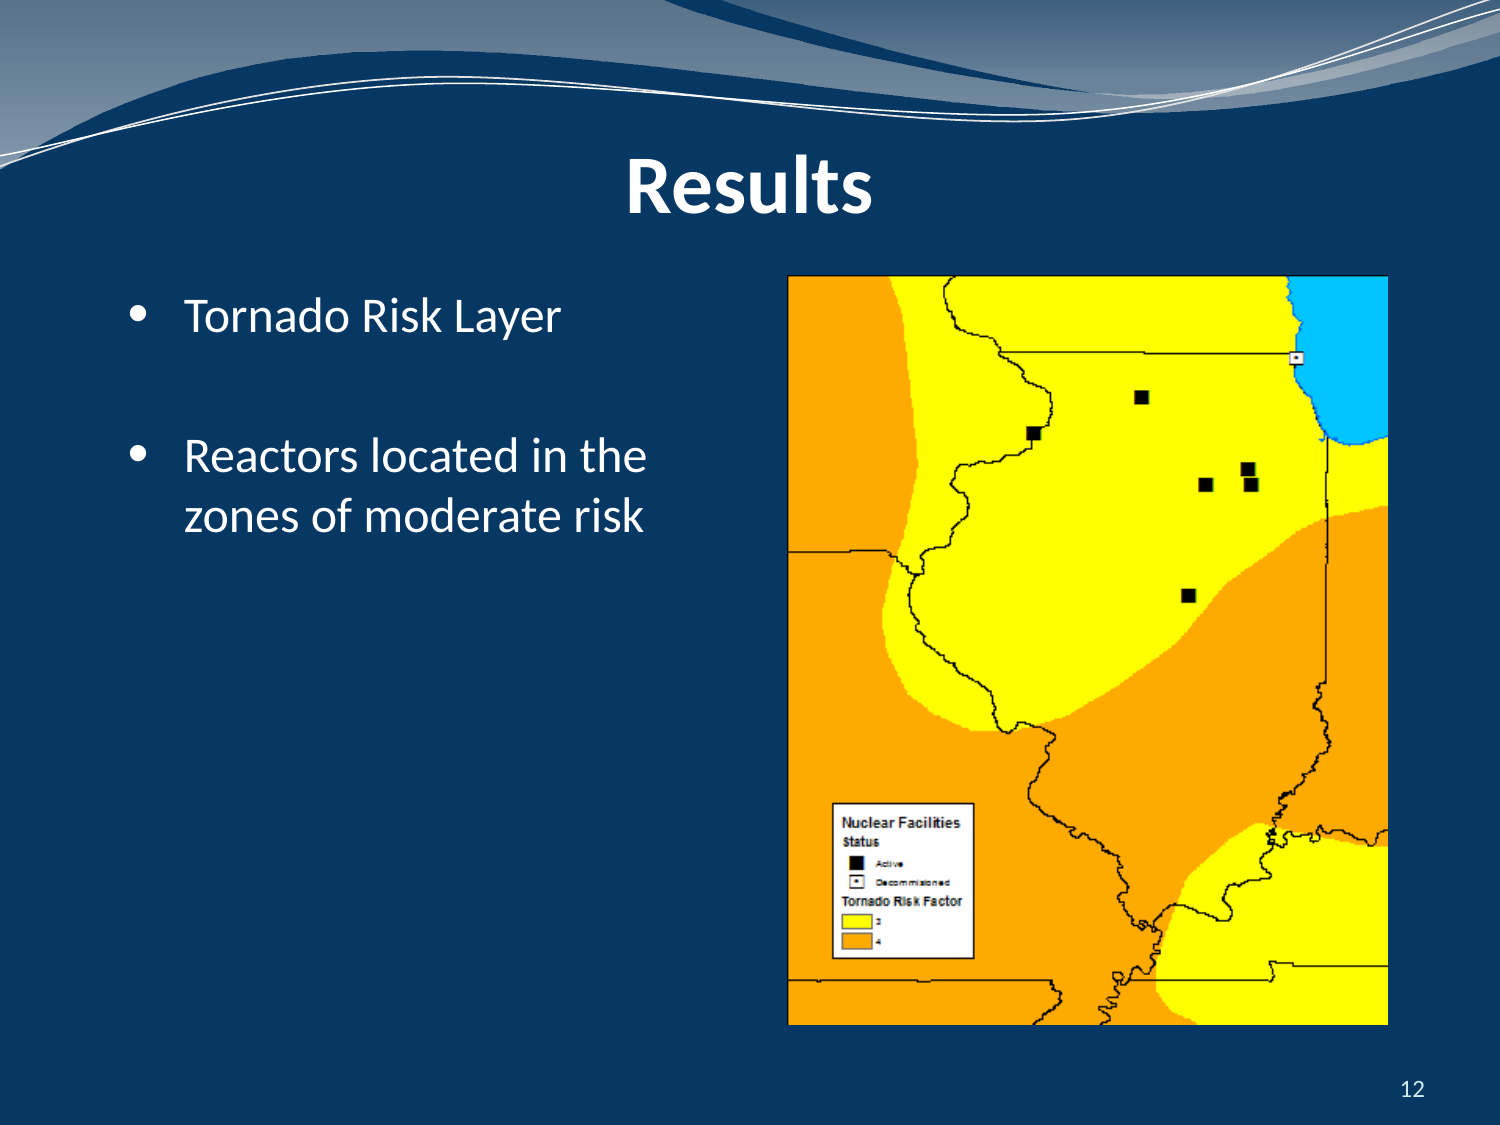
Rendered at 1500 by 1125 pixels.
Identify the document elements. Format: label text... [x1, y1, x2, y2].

slide_number 12 [1299, 1042, 1425, 1103]
picture [787, 274, 1388, 1026]
text_box Results [112, 120, 1388, 238]
text_box Tornado Risk Layer Reactors located in the zones of moderate risk [112, 275, 750, 919]
